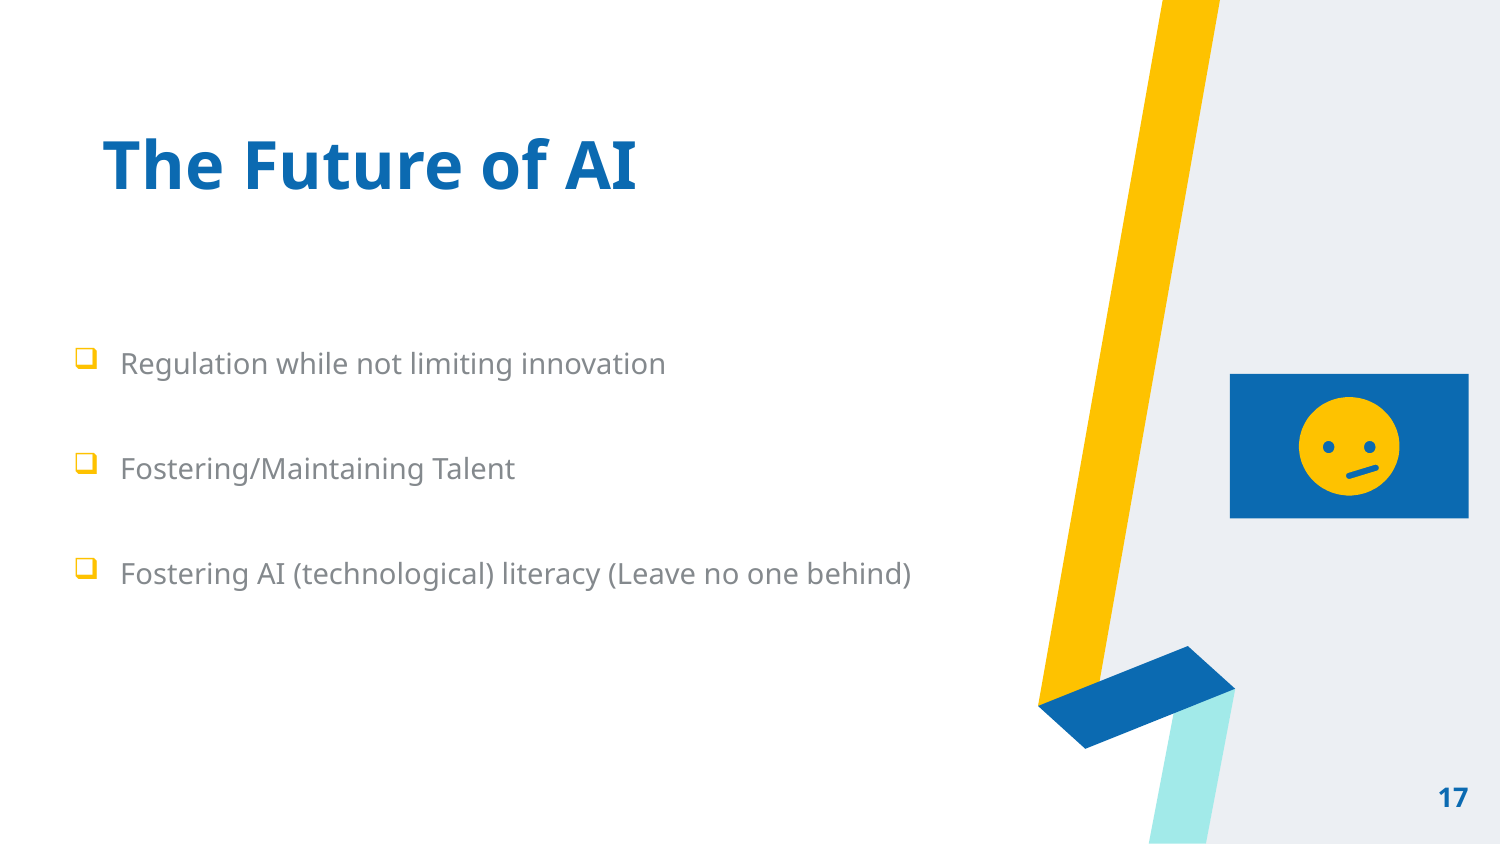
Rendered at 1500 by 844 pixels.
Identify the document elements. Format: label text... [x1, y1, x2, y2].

slide_number 17 [1378, 766, 1469, 832]
text_box [1298, 397, 1400, 496]
text_box [1228, 372, 1471, 520]
text_box Regulation while not limiting innovation Fostering/Maintaining Talent Fostering AI (technological) literacy (Leave no one behind) [58, 268, 951, 844]
title The Future of AI [102, 137, 969, 203]
